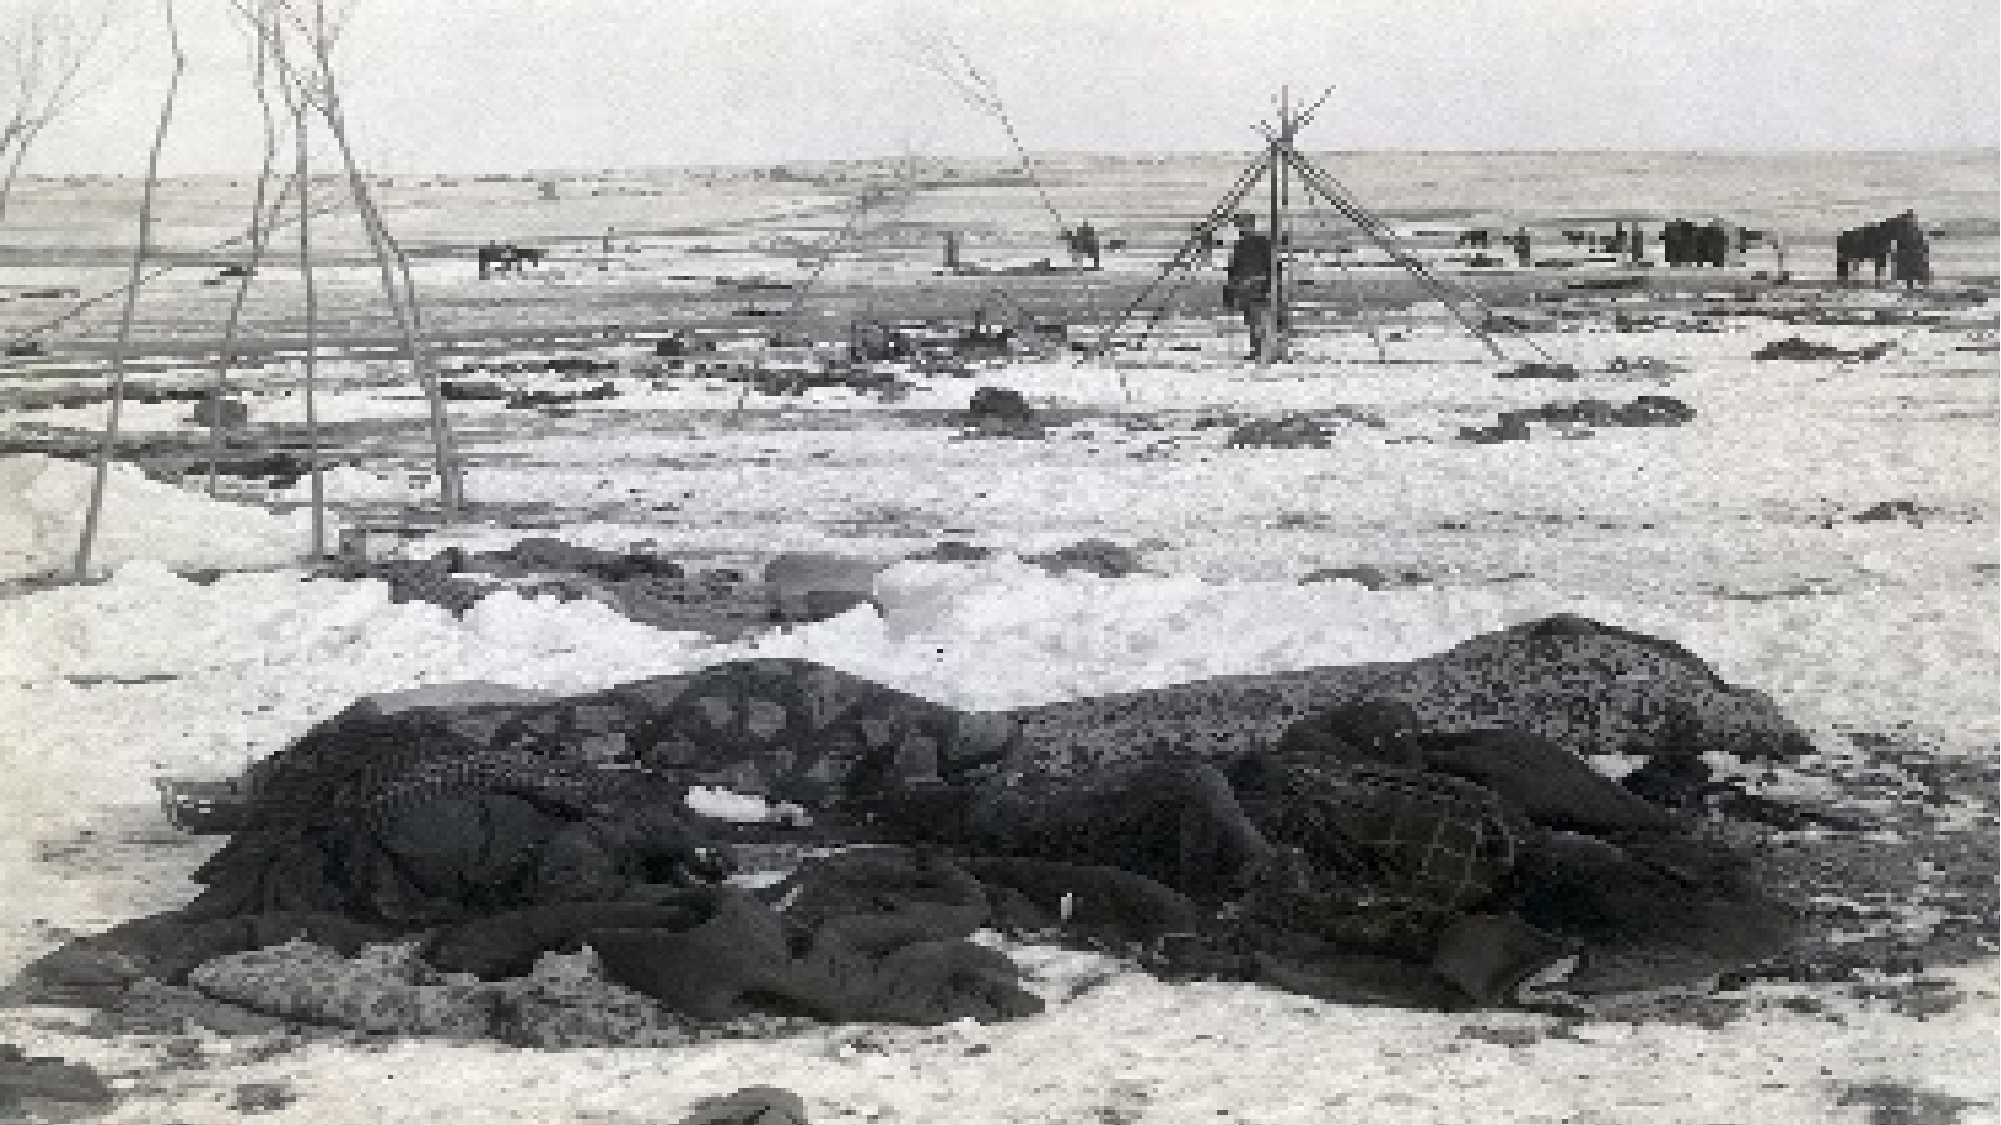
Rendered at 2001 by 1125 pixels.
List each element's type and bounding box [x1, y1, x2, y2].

list [0, 0, 2000, 1125]
